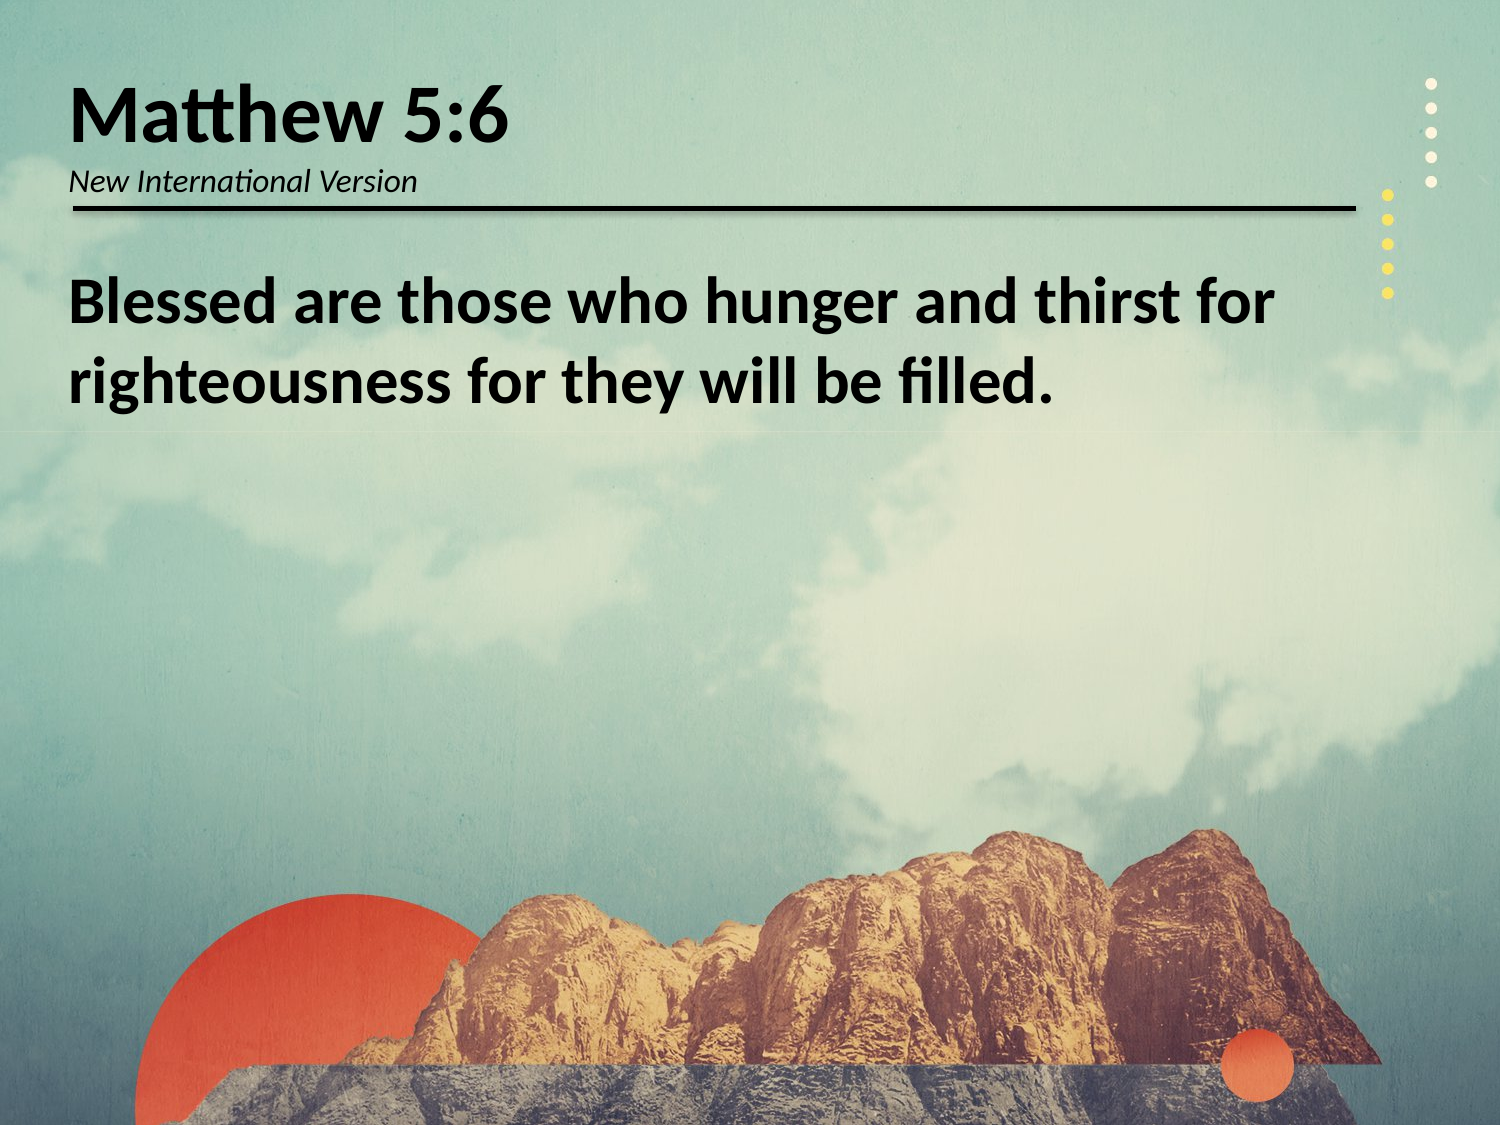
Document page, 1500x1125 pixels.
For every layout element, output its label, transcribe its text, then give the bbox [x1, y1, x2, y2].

picture [0, 0, 1500, 1125]
text_box Blessed are those who hunger and thirst for righteousness for they will be filled. [53, 249, 1357, 425]
text_box Matthew 5:6 New International Version [53, 52, 1395, 207]
